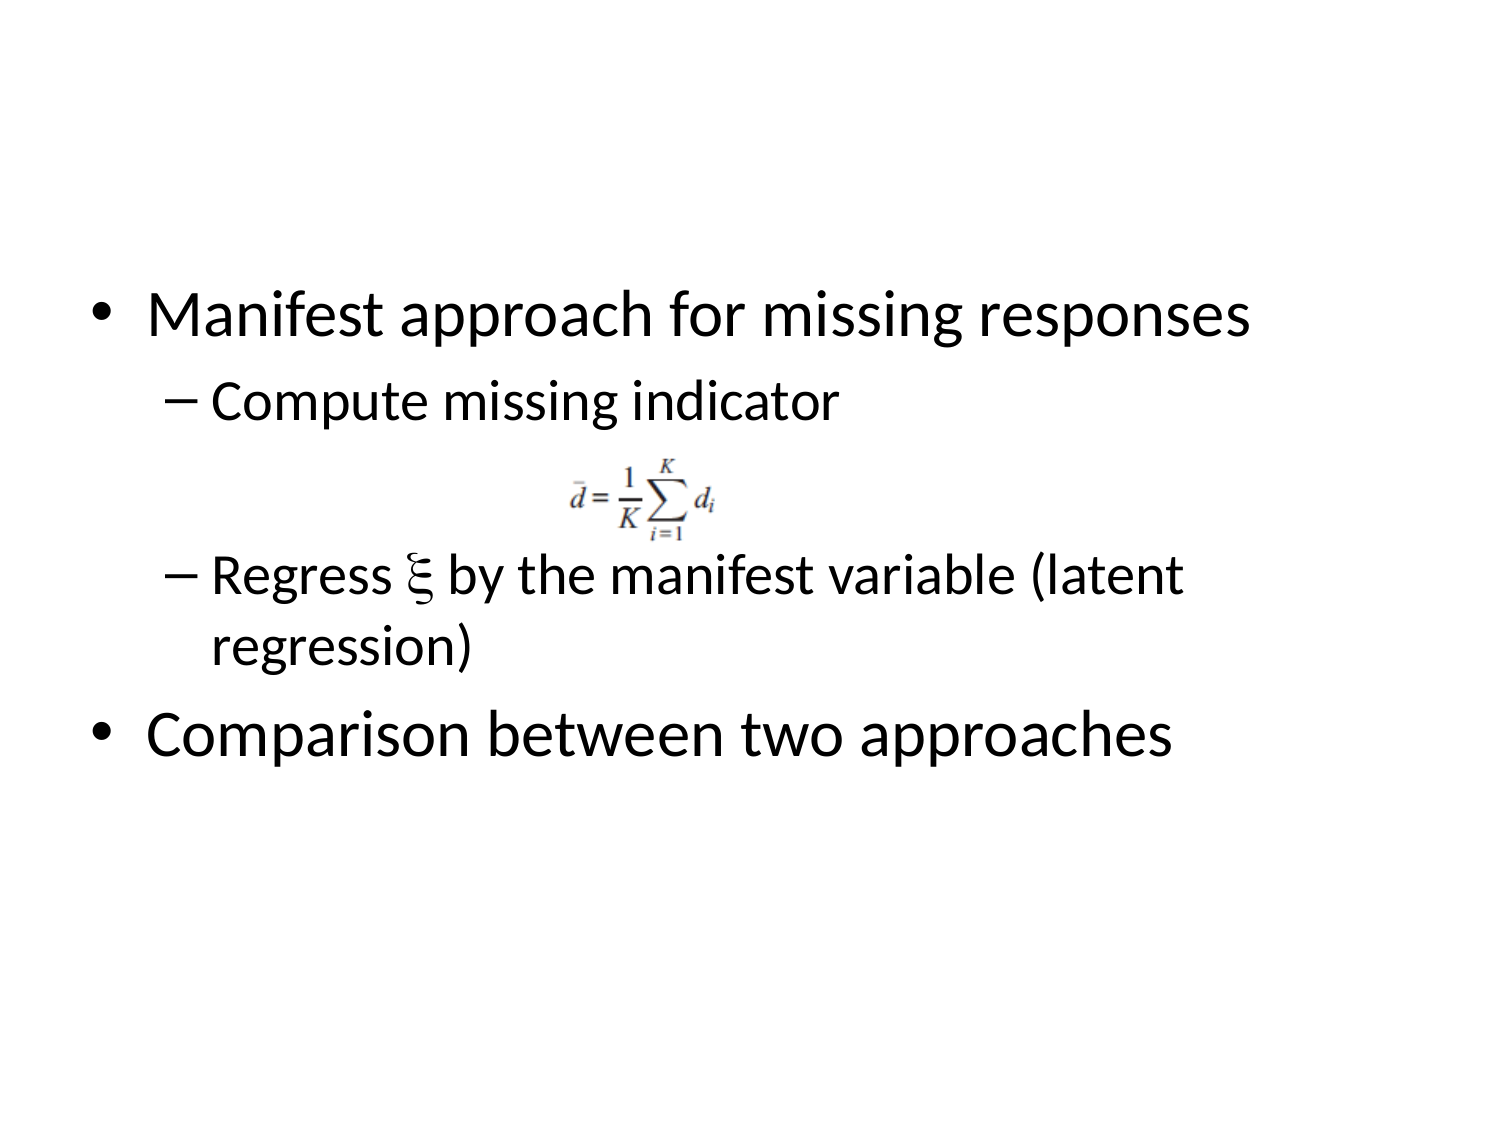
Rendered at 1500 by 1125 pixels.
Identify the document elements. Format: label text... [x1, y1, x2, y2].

list Manifest approach for missing responses Compute missing indicator Regress x by the manifest variable (latent regression) Comparison between two approaches [75, 262, 1425, 1005]
picture [563, 455, 737, 548]
